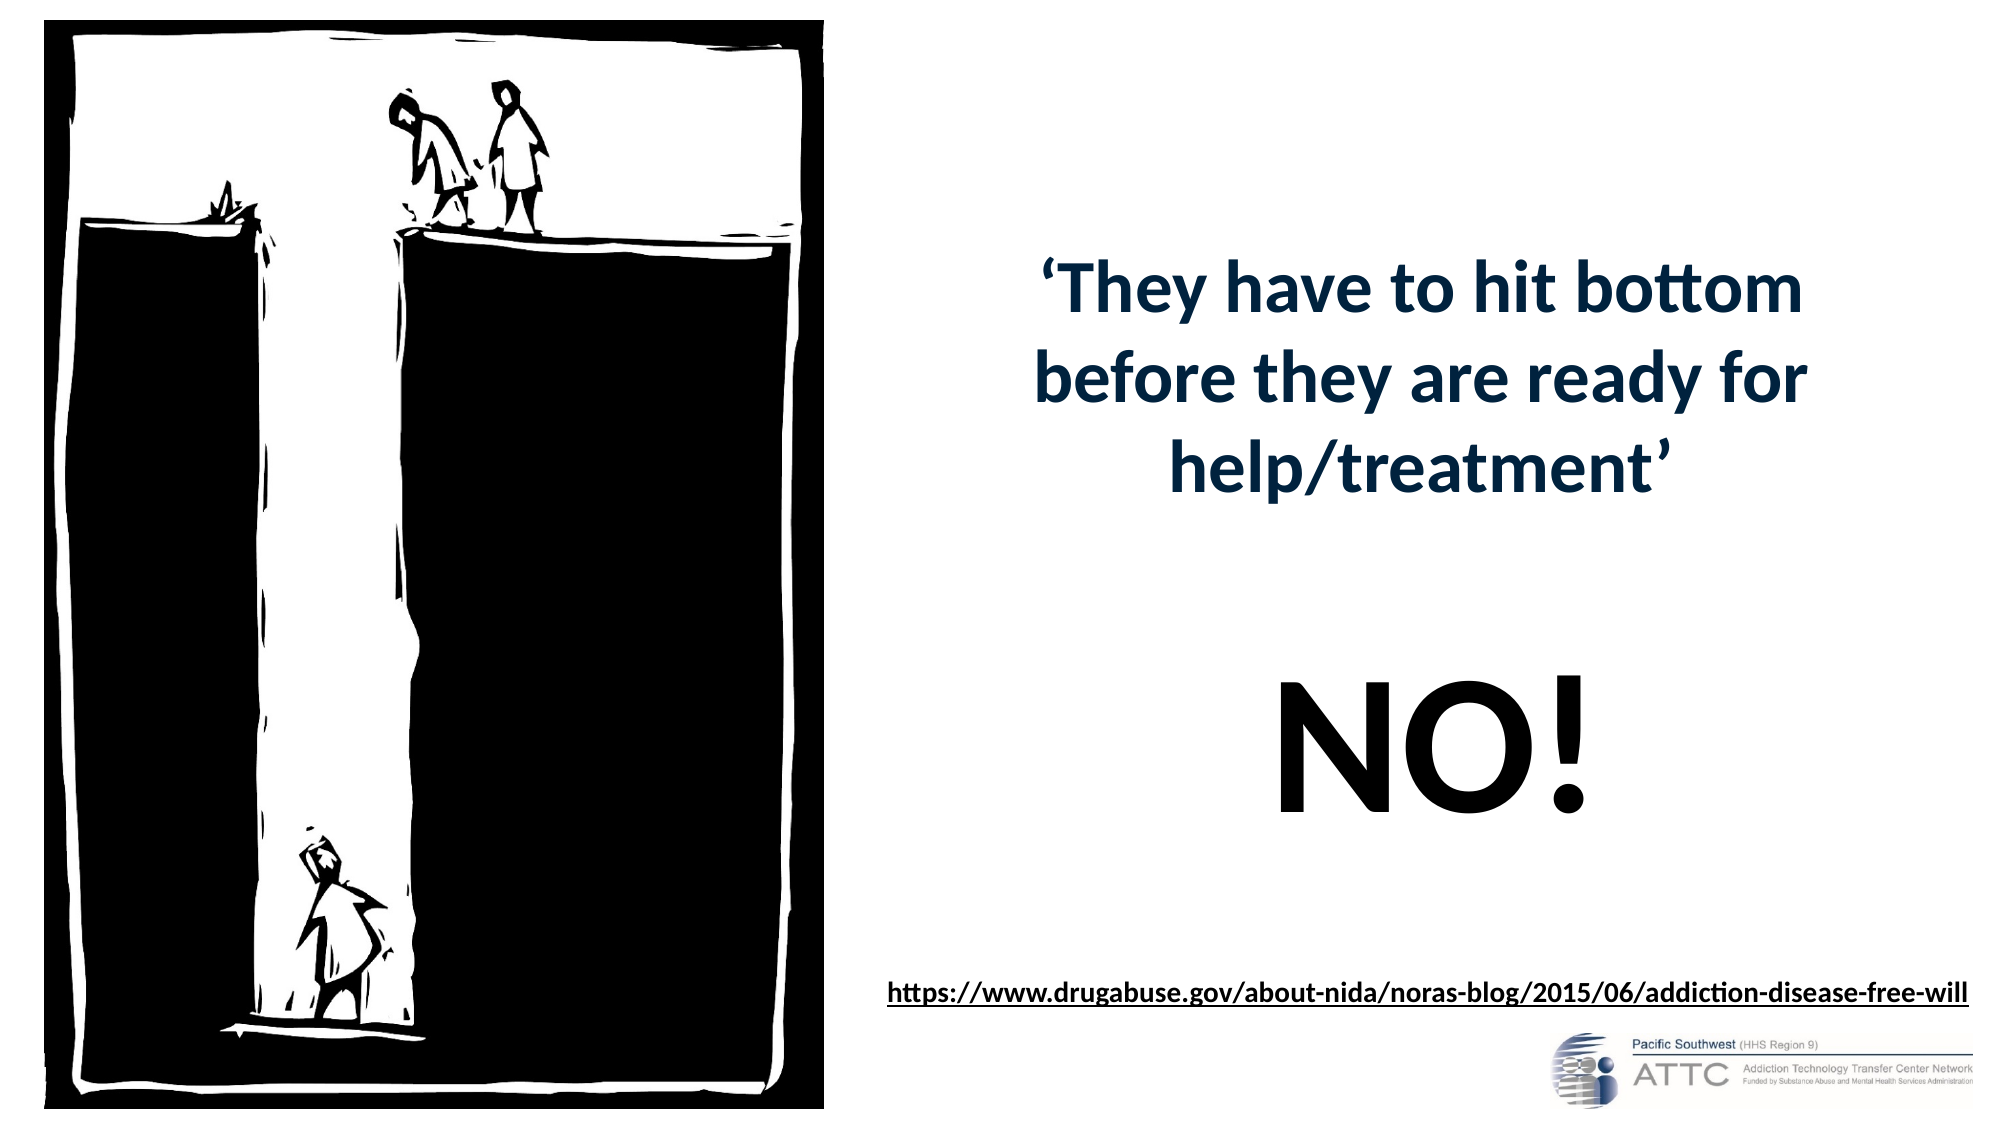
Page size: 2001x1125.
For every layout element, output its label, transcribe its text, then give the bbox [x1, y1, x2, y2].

picture [1550, 1033, 1973, 1109]
title ‘They have to hit bottom before they are ready for help/treatment’ [962, 72, 1881, 673]
picture [44, 20, 824, 1109]
text_box https://www.drugabuse.gov/about-nida/noras-blog/2015/06/addiction-disease-free-will [872, 963, 2000, 1016]
text_box NO! [1255, 605, 1618, 860]
